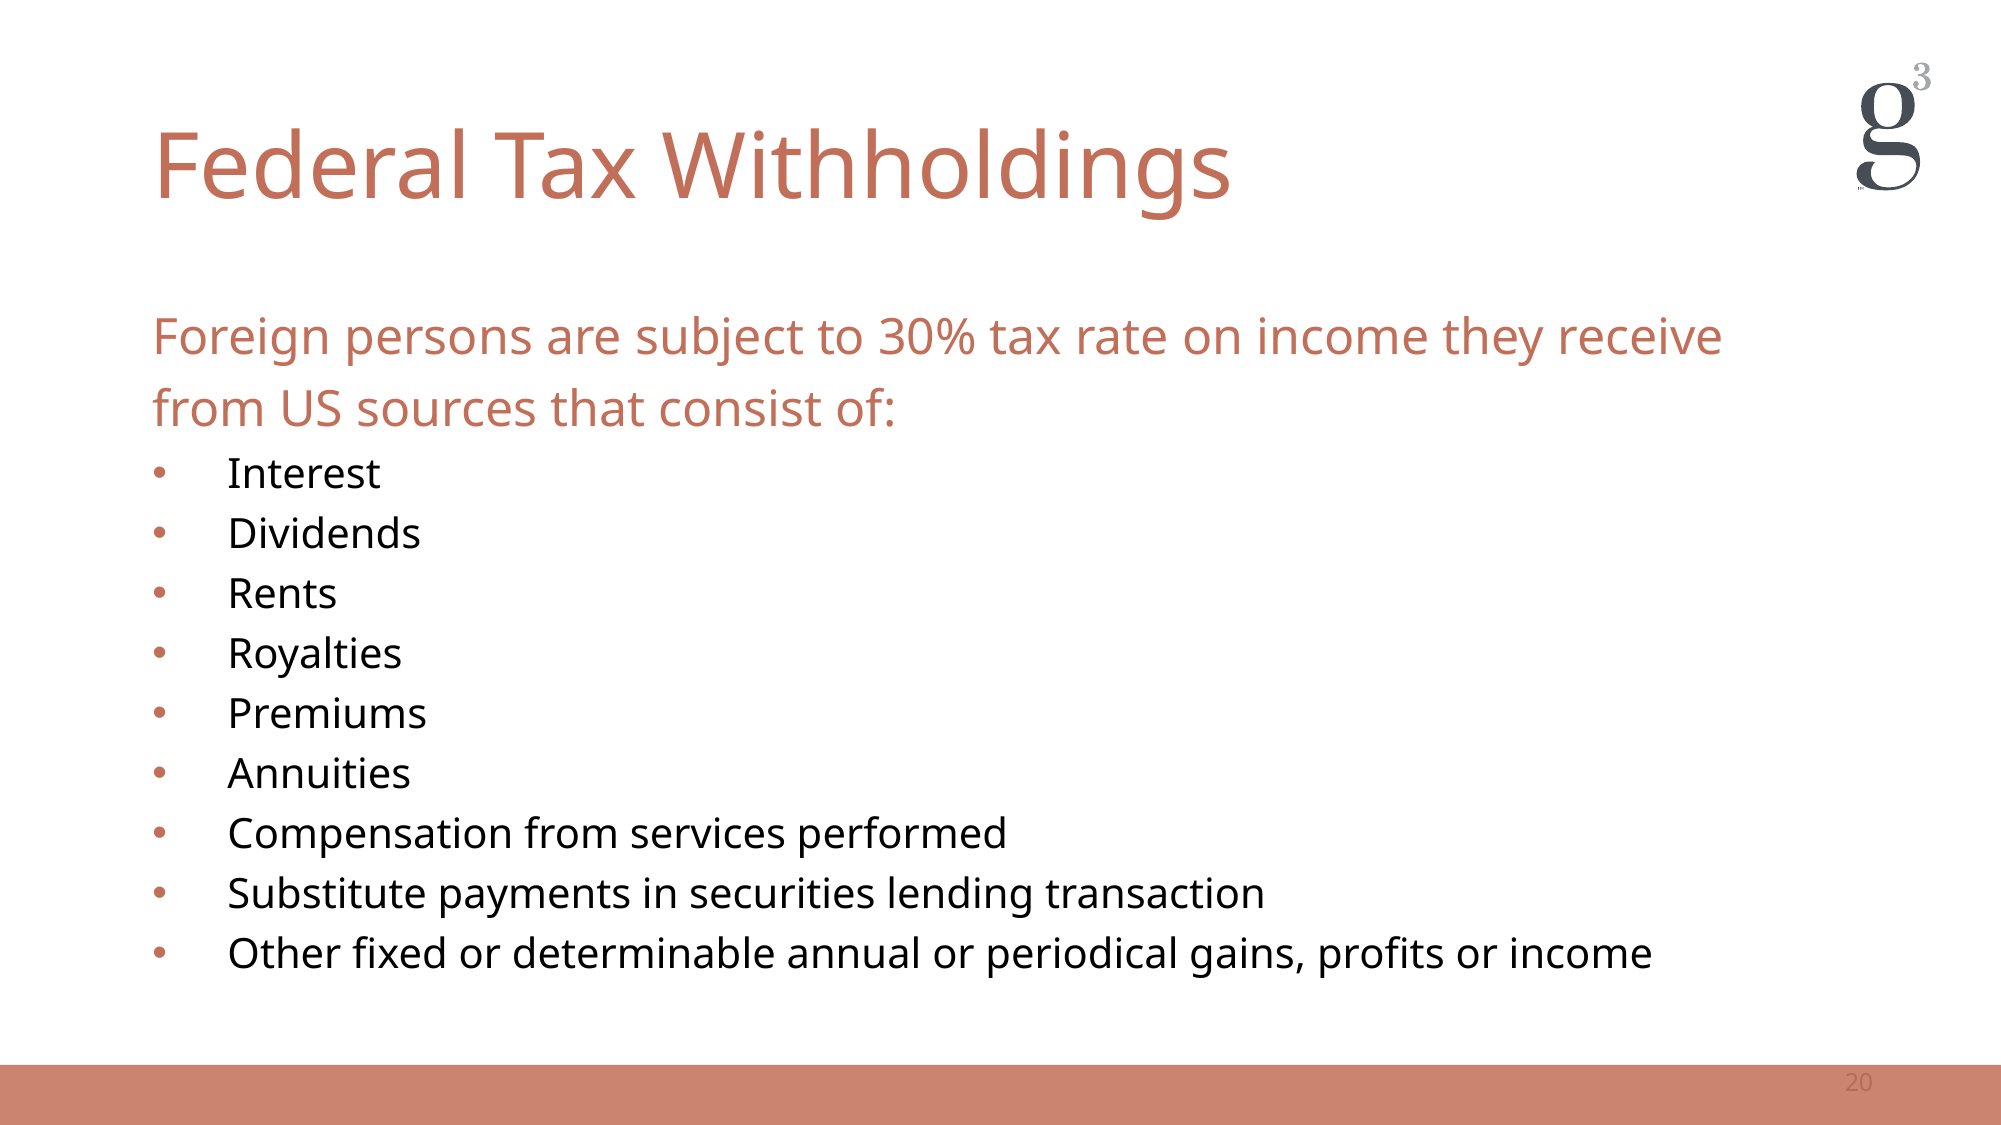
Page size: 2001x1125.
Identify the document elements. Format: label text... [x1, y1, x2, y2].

title Federal Tax Withholdings [137, 59, 1863, 278]
text_box Foreign persons are subject to 30% tax rate on income they receive from US sources that consist of: Interest Dividends Rents Royalties Premiums Annuities Compensation from services performed Substitute payments in securities lending transaction Other fixed or determinable annual or periodical gains, profits or income [137, 285, 1863, 1066]
